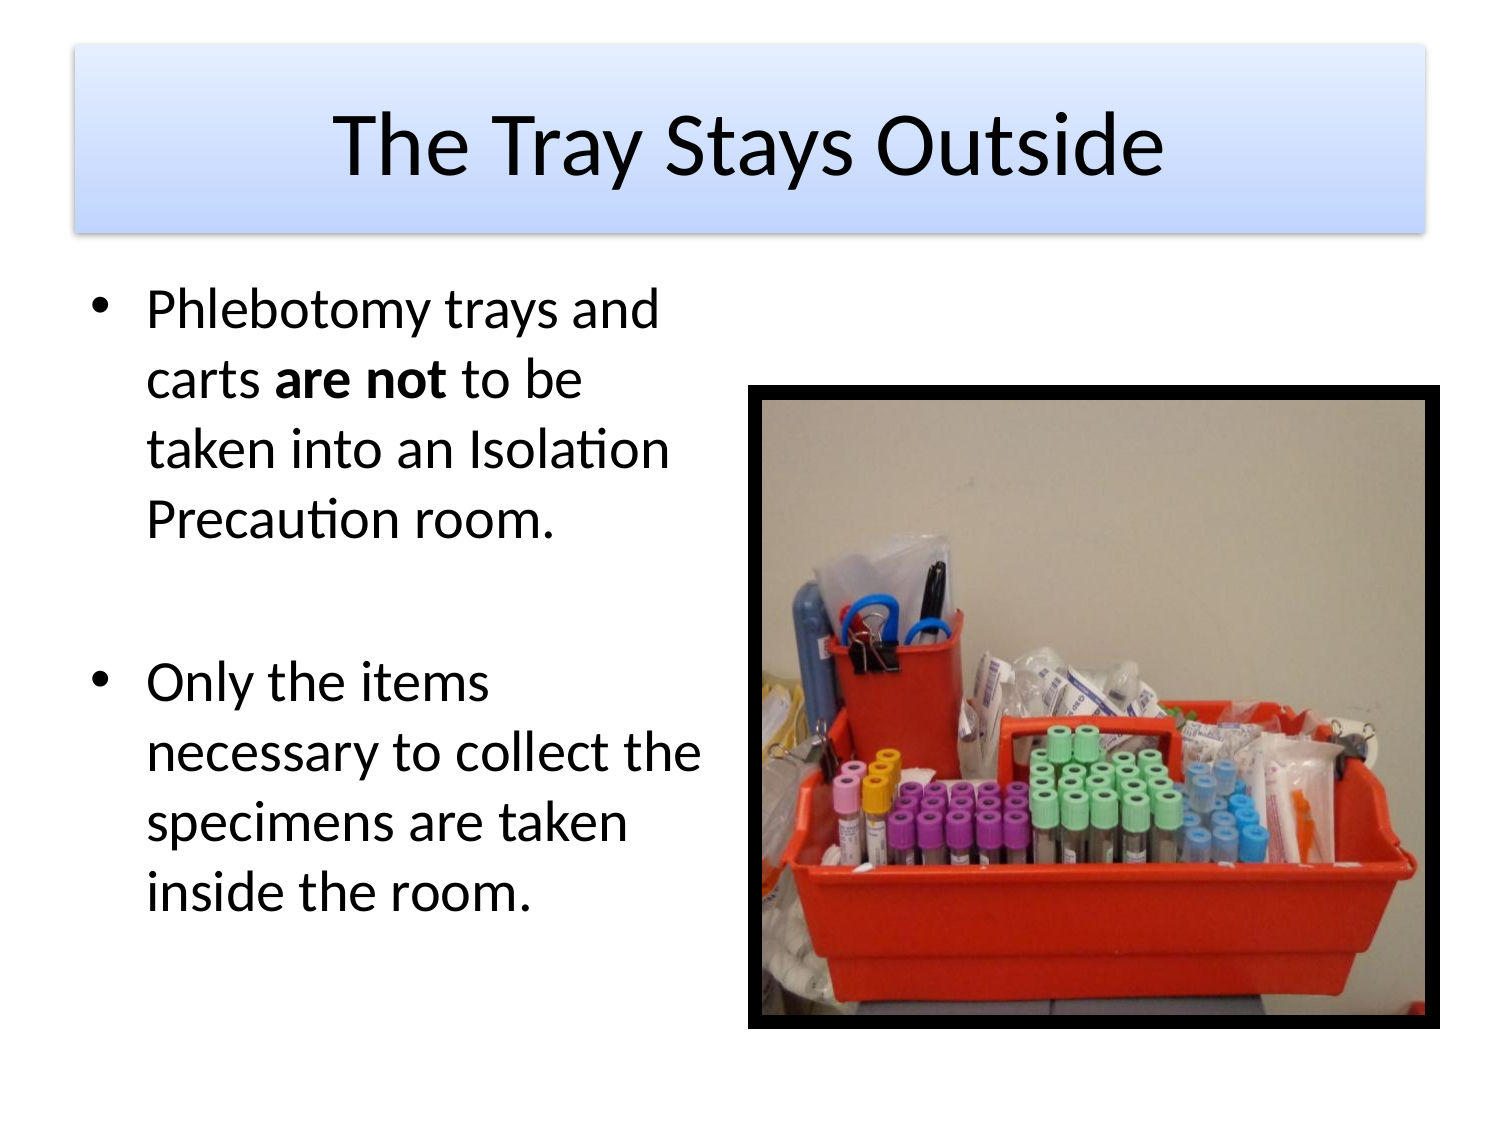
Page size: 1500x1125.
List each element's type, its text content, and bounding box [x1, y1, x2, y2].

list Phlebotomy trays and carts are not to be taken into an Isolation Precaution room. Only the items necessary to collect the specimens are taken inside the room. [75, 262, 738, 1005]
title The Tray Stays Outside [74, 44, 1426, 233]
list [762, 399, 1426, 1015]
